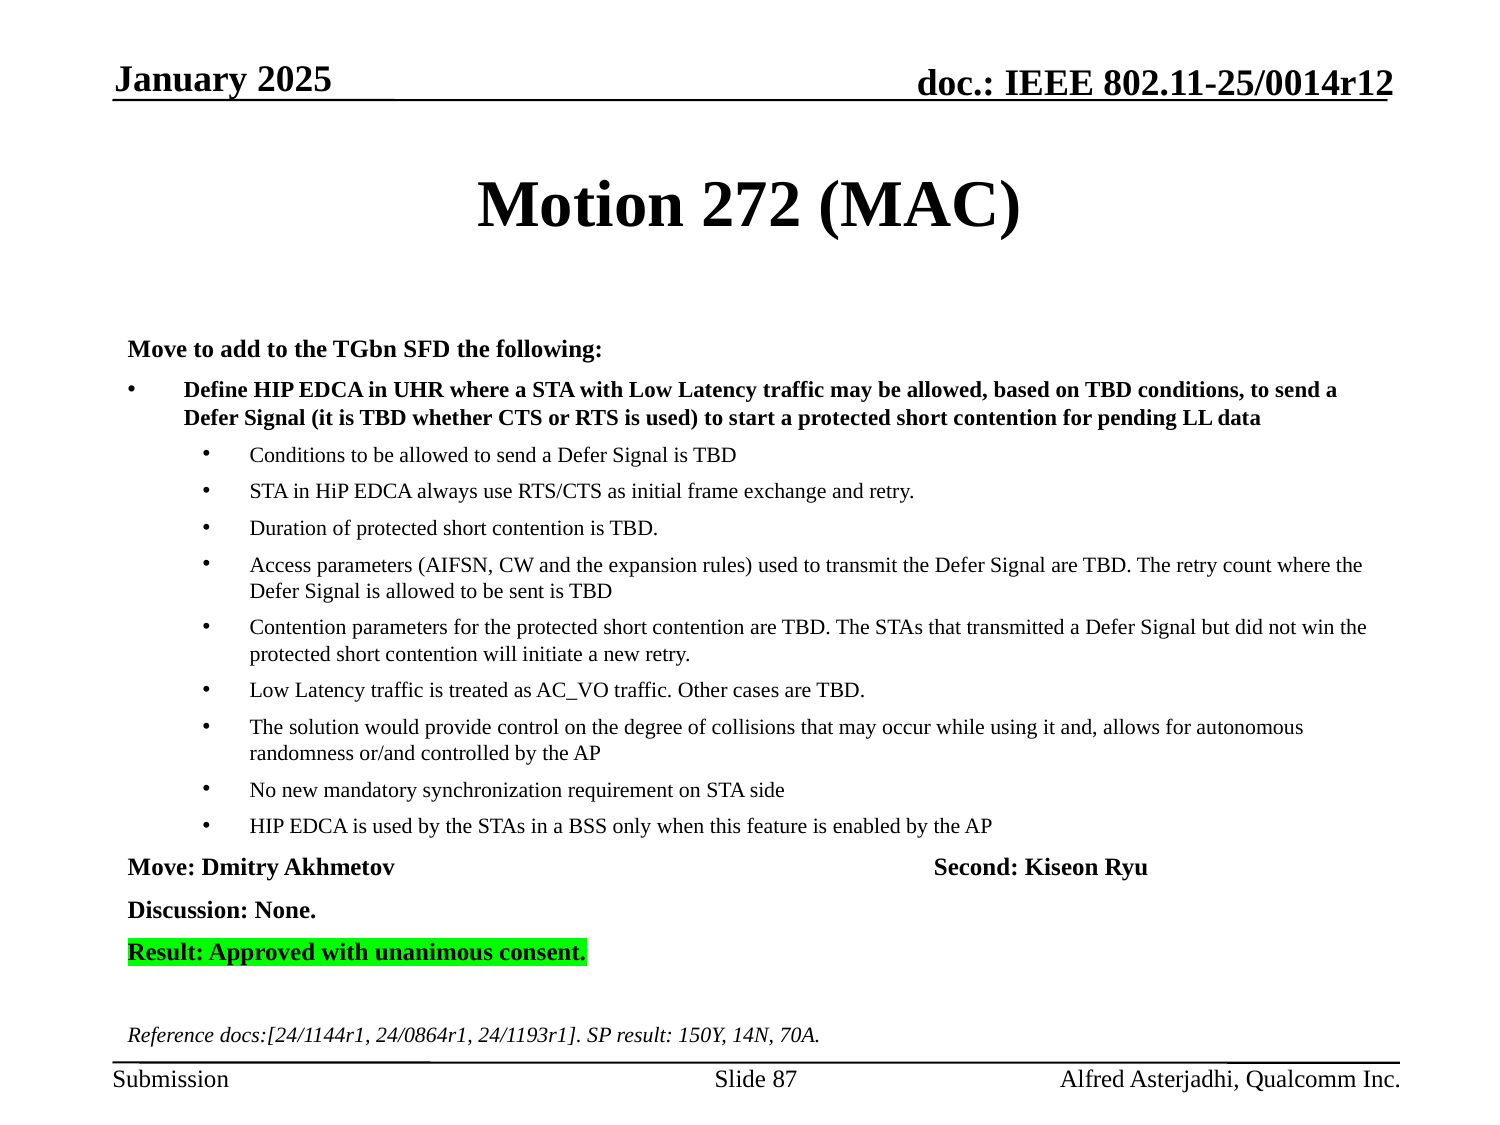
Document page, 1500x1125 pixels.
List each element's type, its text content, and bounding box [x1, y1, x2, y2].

footer Alfred Asterjadhi, Qualcomm Inc. [878, 1061, 1402, 1093]
slide_number Slide 87 [712, 1061, 800, 1123]
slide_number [114, 54, 423, 100]
list Move to add to the TGbn SFD the following: Define HIP EDCA in UHR where a STA with Low Latency traffic may be allowed, based on TBD conditions, to send a Defer Signal (it is TBD whether CTS or RTS is used) to start a protected short contention for pending LL data Conditions to be allowed to send a Defer Signal is TBD STA in HiP EDCA always use RTS/CTS as initial frame exchange and retry. Duration of protected short contention is TBD. Access parameters (AIFSN, CW and the expansion rules) used to transmit the Defer Signal are TBD. The retry count where the Defer Signal is allowed to be sent is TBD Contention parameters for the protected short contention are TBD. The STAs that transmitted a Defer Signal but did not win the protected short contention will initiate a new retry. Low Latency traffic is treated as AC_VO traffic. Other cases are TBD. The solution would provide control on the degree of collisions that may occur while using it and, allows for autonomous randomness or/and controlled by the AP No new mandatory synchronization requirement on STA side HIP EDCA is used by the STAs in a BSS only when this feature is enabled by the AP Move: Dmitry Akhmetov Second: Kiseon Ryu Discussion: None. Result: Approved with unanimous consent. Reference docs:[24/1144r1, 24/0864r1, 24/1193r1]. SP result: 150Y, 14N, 70A. [112, 324, 1388, 1071]
title Motion 272 (MAC) [112, 112, 1388, 288]
